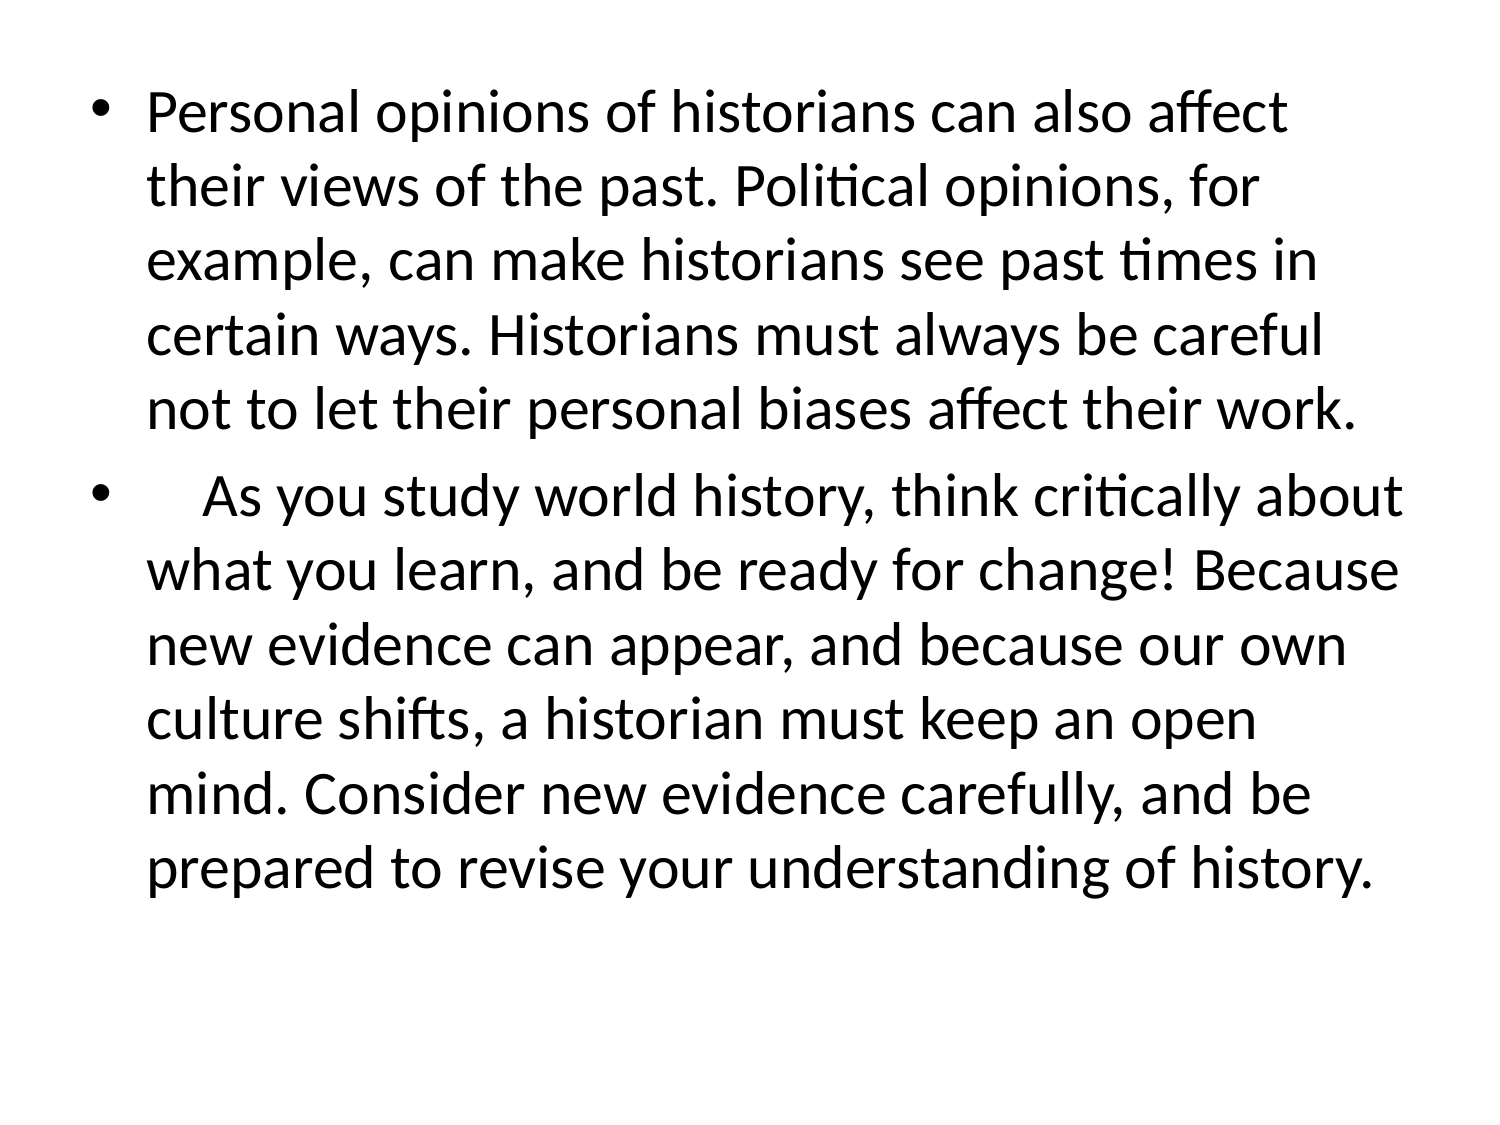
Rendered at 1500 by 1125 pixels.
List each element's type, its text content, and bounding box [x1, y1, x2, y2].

list Personal opinions of historians can also affect their views of the past. Political opinions, for example, can make historians see past times in certain ways. Historians must always be careful not to let their personal biases affect their work. As you study world history, think critically about what you learn, and be ready for change! Because new evidence can appear, and because our own culture shifts, a historian must keep an open mind. Consider new evidence carefully, and be prepared to revise your understanding of history. [75, 62, 1425, 1005]
